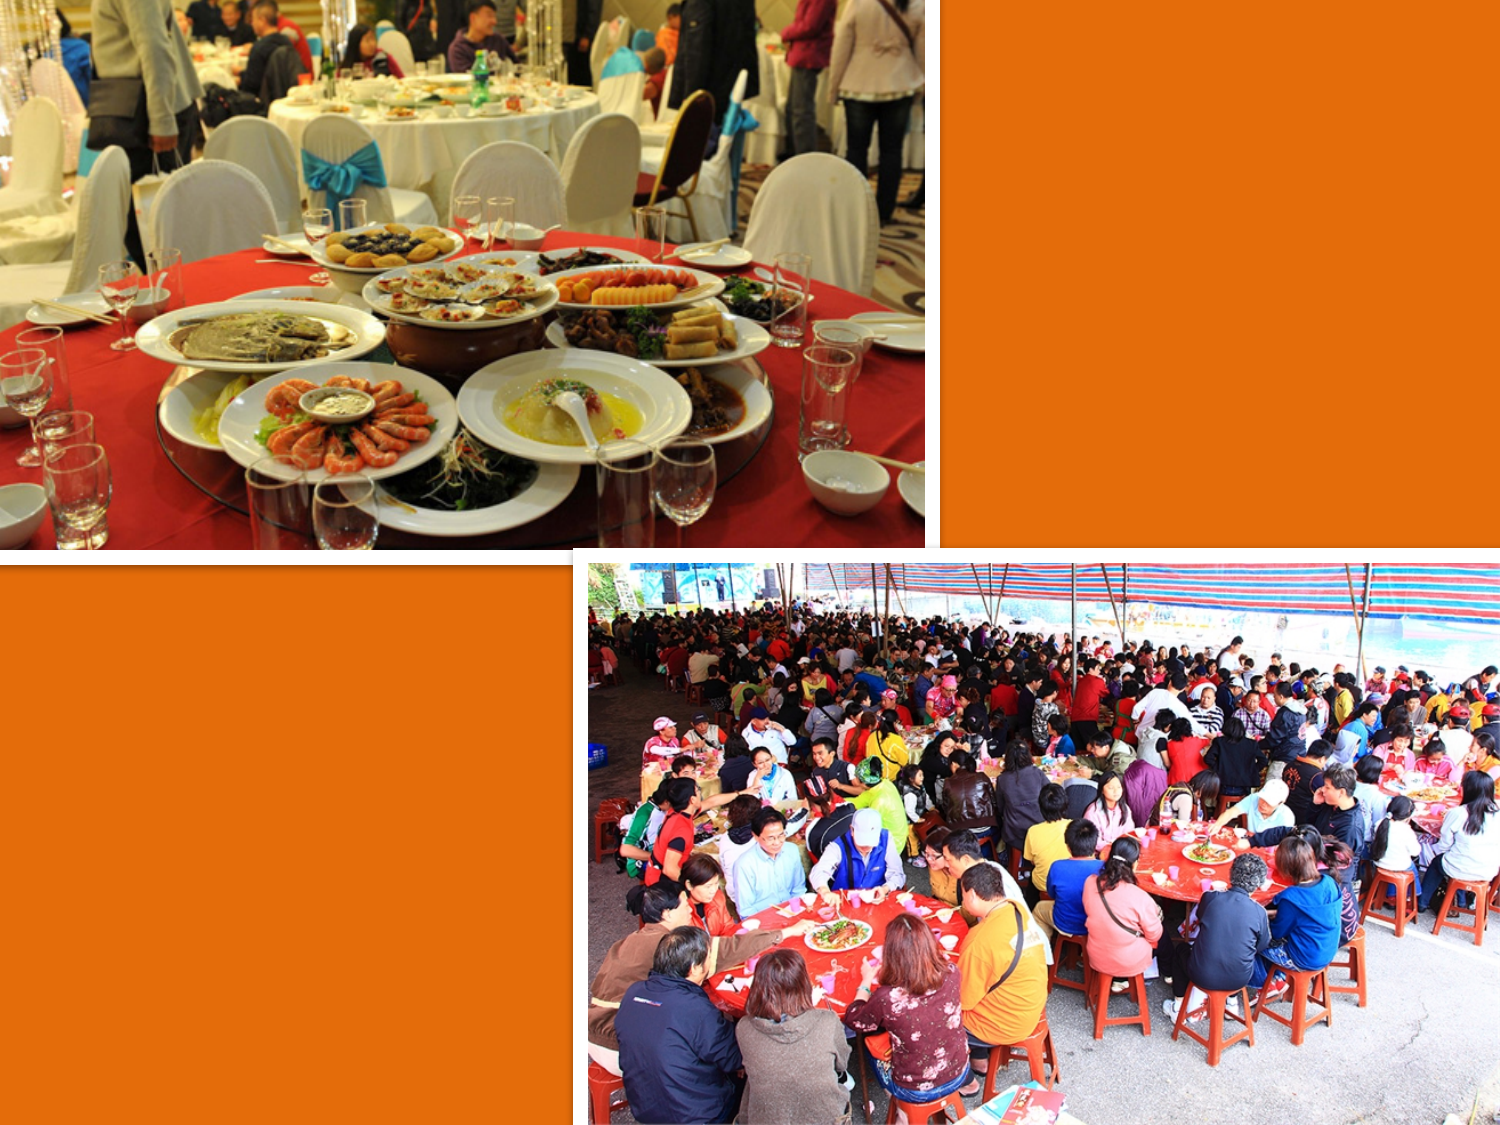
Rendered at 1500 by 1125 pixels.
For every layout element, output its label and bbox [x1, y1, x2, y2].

picture [587, 562, 1500, 1125]
picture [0, 0, 926, 551]
